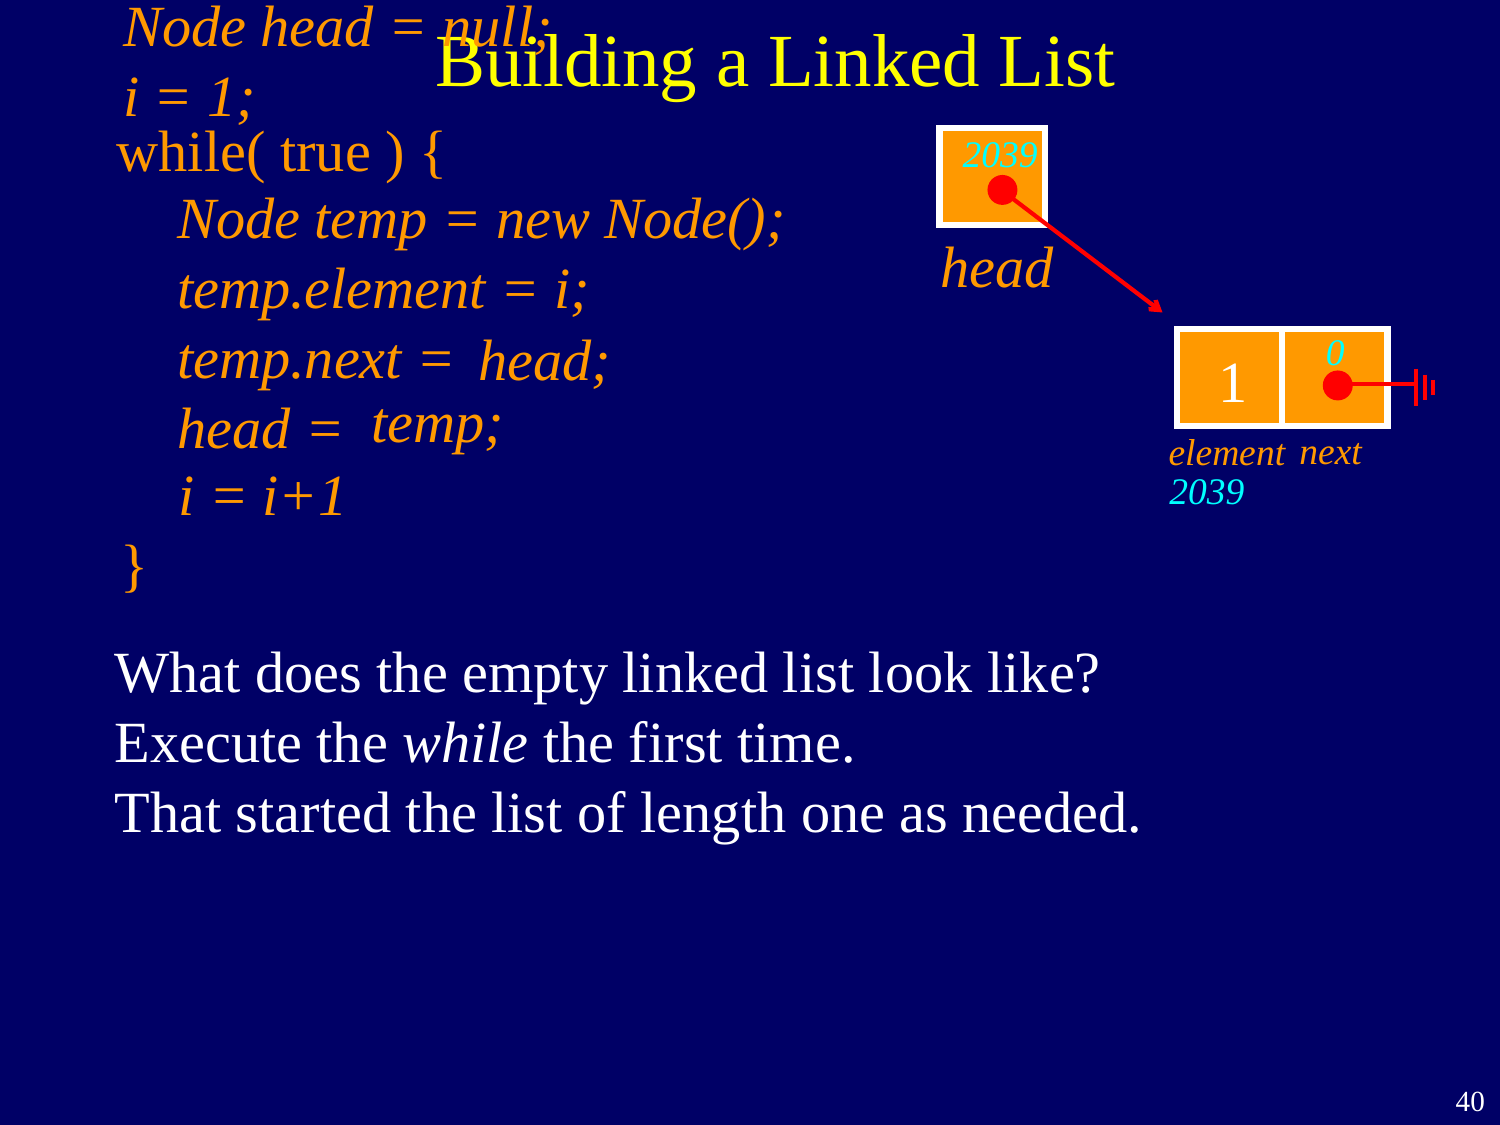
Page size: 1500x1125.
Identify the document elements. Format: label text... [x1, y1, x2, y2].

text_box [1162, 328, 1388, 513]
text_box Node temp = new Node(); temp.element = i; temp.next = head = [162, 172, 959, 468]
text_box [987, 174, 1163, 313]
text_box head; [463, 314, 626, 400]
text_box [906, 127, 1088, 301]
text_box Building a Linked List [463, 0, 1413, 150]
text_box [1322, 368, 1434, 407]
text_box Node head = null; i = 1; [108, 0, 583, 136]
text_box What does the empty linked list look like? Execute the while the first time. That started the list of length one as needed. [99, 626, 1475, 852]
text_box while( true ) { [101, 106, 463, 191]
text_box i = i+1 } [105, 449, 363, 605]
text_box temp; [356, 376, 520, 462]
